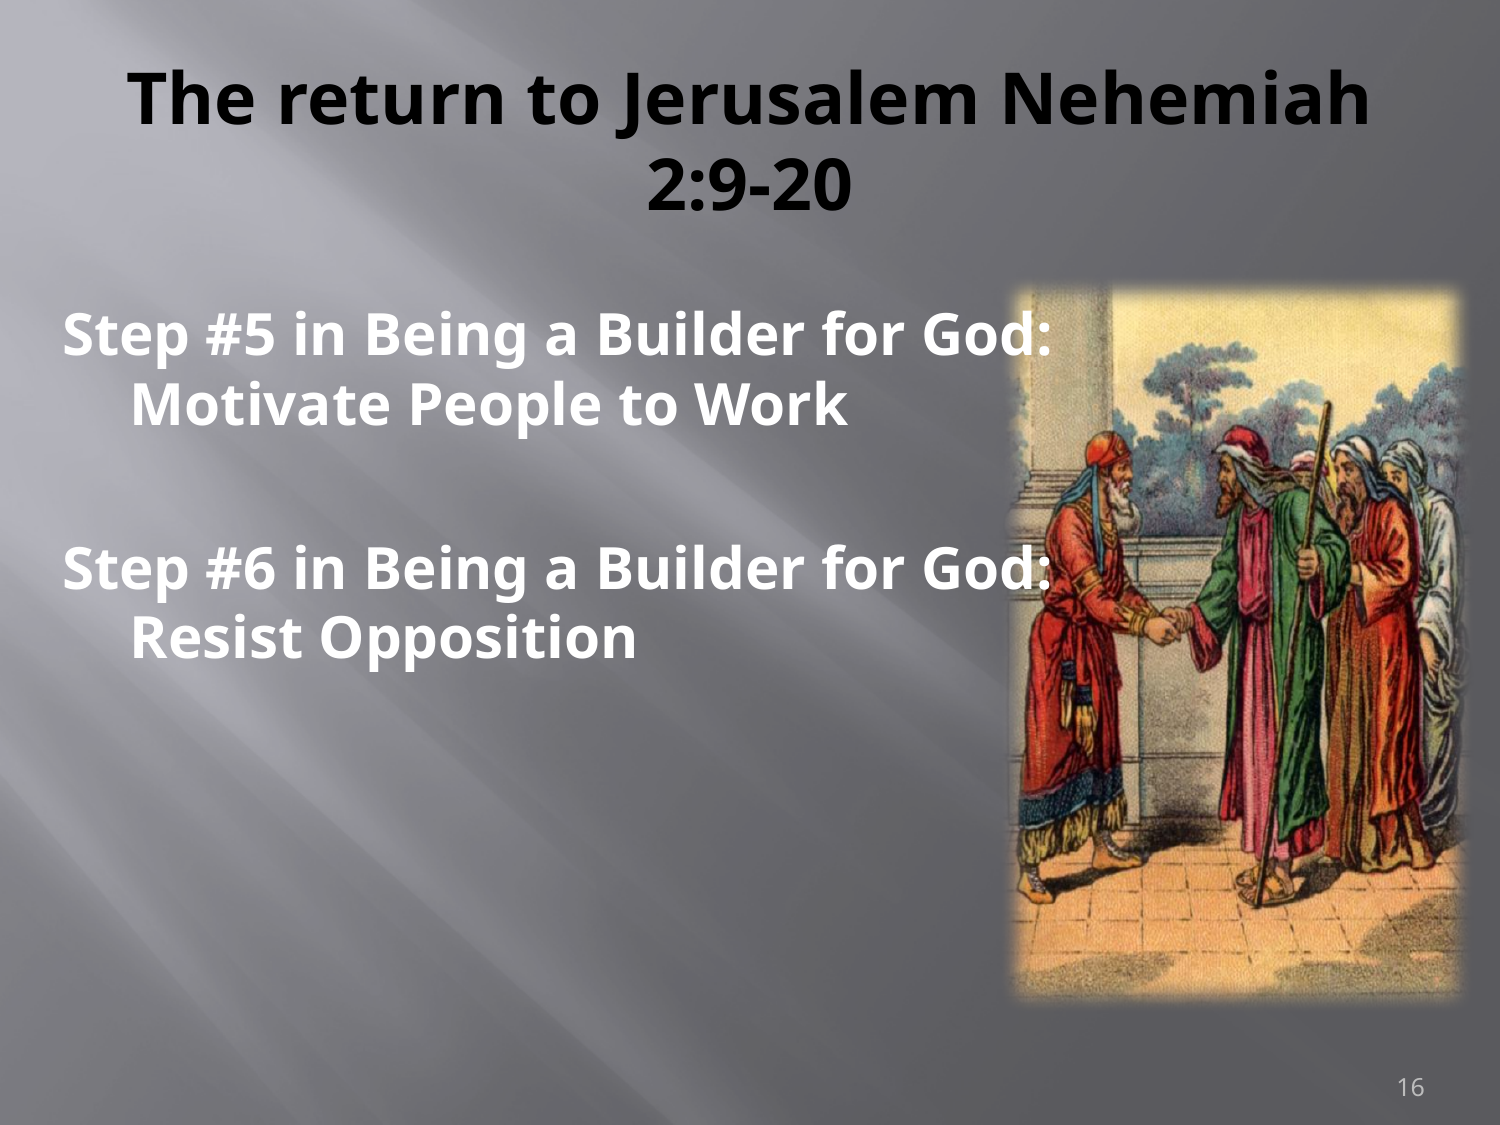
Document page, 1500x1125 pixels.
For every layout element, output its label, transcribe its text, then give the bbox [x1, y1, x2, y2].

title The return to Jerusalem Nehemiah 2:9-20 [75, 45, 1425, 233]
picture [999, 274, 1476, 1013]
list Step #5 in Being a Builder for God: Motivate People to Work Step #6 in Being a Builder for God: Resist Opposition [24, 290, 999, 1013]
slide_number 16 [1299, 1055, 1425, 1113]
